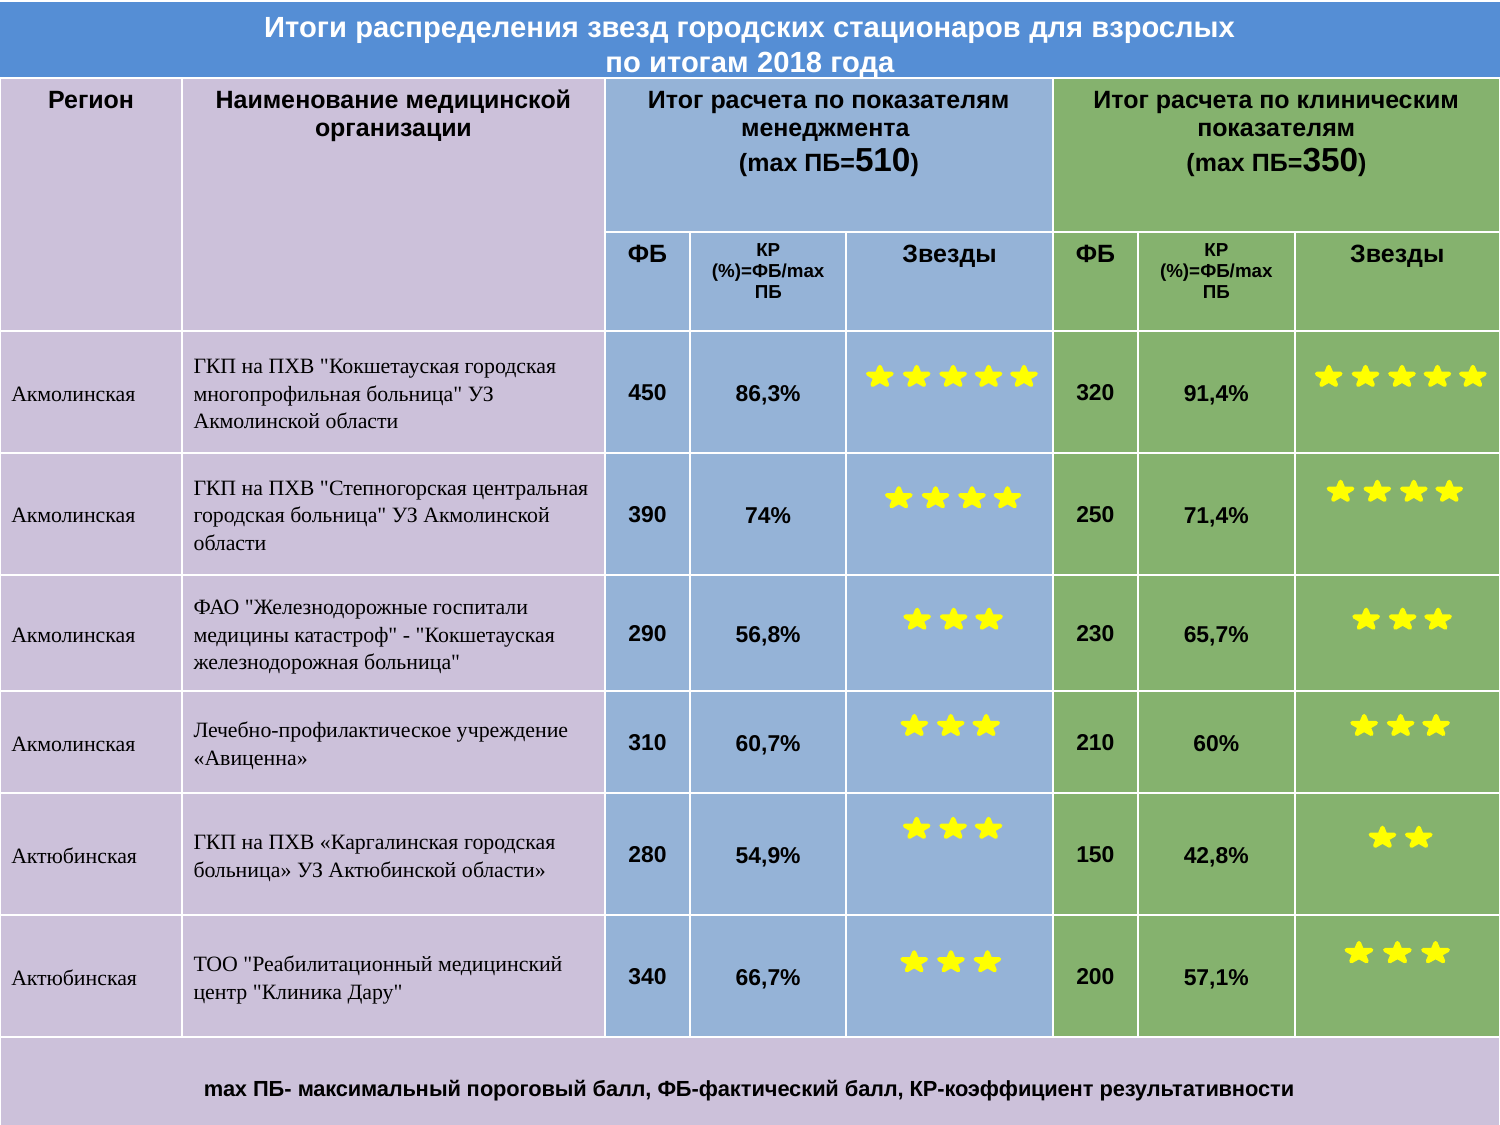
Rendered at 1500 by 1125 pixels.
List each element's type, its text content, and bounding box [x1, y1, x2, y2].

table_cell [1296, 576, 1499, 690]
table_cell [847, 692, 1052, 792]
table_cell 340 [606, 916, 689, 1036]
table_cell 200 [1054, 916, 1137, 1036]
table_cell [847, 916, 1052, 1036]
table_cell Акмолинская [1, 454, 181, 574]
title Итоги распределения звезд городских стационаров для взрослых по итогам 2018 года [0, 0, 1500, 77]
table_cell Звезды [847, 233, 1052, 330]
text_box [867, 366, 1037, 386]
table_cell [1296, 332, 1499, 452]
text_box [902, 715, 999, 735]
table_cell [847, 576, 1052, 690]
table_cell [1296, 692, 1499, 792]
table_cell [1296, 794, 1499, 914]
table_cell 65,7% [1139, 576, 1294, 690]
table_cell 290 [606, 576, 689, 690]
table_cell 56,8% [691, 576, 845, 690]
table_cell Актюбинская [1, 916, 181, 1036]
table_cell Акмолинская [1, 692, 181, 792]
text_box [904, 818, 1001, 838]
table_cell 230 [1054, 576, 1137, 690]
table_cell ТОО "Реабилитационный медицинский центр "Клиника Дару" [183, 916, 604, 1036]
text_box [1328, 481, 1462, 501]
table_cell [1296, 454, 1499, 574]
table_cell 250 [1054, 454, 1137, 574]
table_cell 42,8% [1139, 794, 1294, 914]
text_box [1352, 715, 1449, 735]
table_cell ФБ [606, 233, 689, 330]
table_cell 57,1% [1139, 916, 1294, 1036]
table_cell ФБ [1054, 233, 1137, 330]
table_header Итог расчета по показателям менеджмента (mах ПБ=510) [606, 79, 1052, 231]
table_cell 54,9% [691, 794, 845, 914]
table_header Регион [1, 79, 181, 330]
table_cell ГКП на ПХВ "Степногорская центральная городская больница" УЗ Акмолинской области [183, 454, 604, 574]
table_cell 71,4% [1139, 454, 1294, 574]
table_cell [847, 332, 1052, 452]
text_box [1370, 827, 1431, 847]
table_cell 390 [606, 454, 689, 574]
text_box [1316, 366, 1485, 386]
table_cell mах ПБ- максимальный пороговый балл, ФБ-фактический балл, КР-коэффициент результативности [1, 1038, 1499, 1125]
table_cell ГКП на ПХВ «Каргалинская городская больница» УЗ Актюбинской области» [183, 794, 604, 914]
table_cell Звезды [1296, 233, 1499, 330]
table_cell 86,3% [691, 332, 845, 452]
table_header Итог расчета по клиническим показателям (mах ПБ=350) [1054, 79, 1499, 231]
table_cell Актюбинская [1, 794, 181, 914]
table_cell 150 [1054, 794, 1137, 914]
table_cell Лечебно-профилактическое учреждение «Авиценна» [183, 692, 604, 792]
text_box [1346, 942, 1449, 962]
table_cell 310 [606, 692, 689, 792]
table_cell 450 [606, 332, 689, 452]
table_cell 66,7% [691, 916, 845, 1036]
table_cell [847, 794, 1052, 914]
table_cell 320 [1054, 332, 1137, 452]
table_cell 60,7% [691, 692, 845, 792]
table_cell 280 [606, 794, 689, 914]
table_cell 60% [1139, 692, 1294, 792]
table_cell [847, 454, 1052, 574]
table_cell [1296, 916, 1499, 1036]
table_cell 210 [1054, 692, 1137, 792]
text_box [905, 609, 1002, 628]
table_cell 74% [691, 454, 845, 574]
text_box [1354, 609, 1451, 628]
table_cell Акмолинская [1, 576, 181, 690]
table_cell ФАО "Железнодорожные госпитали медицины катастроф" - "Кокшетауская железнодорожная больница" [183, 576, 604, 690]
table_header Наименование медицинской организации [183, 79, 604, 330]
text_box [886, 488, 1020, 507]
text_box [902, 952, 1000, 971]
table_cell КР (%)=ФБ/max ПБ [1139, 233, 1294, 330]
table_cell ГКП на ПХВ "Кокшетауская городская многопрофильная больница" УЗ Акмолинской области [183, 332, 604, 452]
table_cell 91,4% [1139, 332, 1294, 452]
table_cell КР (%)=ФБ/max ПБ [691, 233, 845, 330]
table_cell Акмолинская [1, 332, 181, 452]
